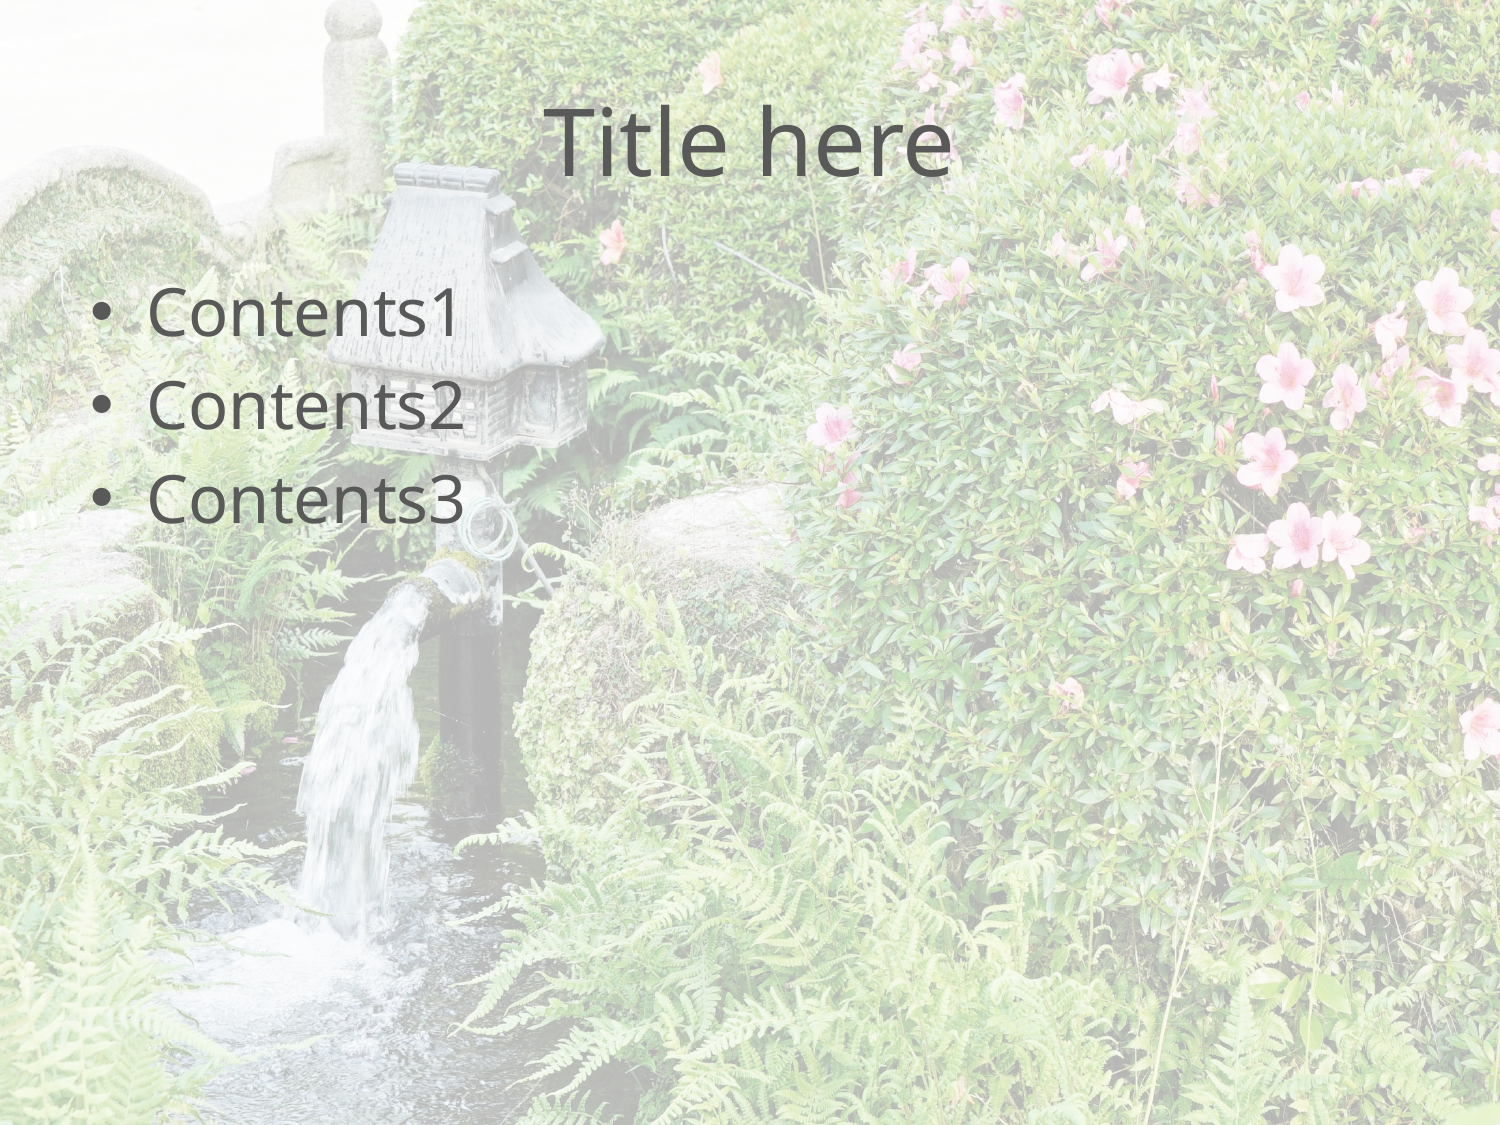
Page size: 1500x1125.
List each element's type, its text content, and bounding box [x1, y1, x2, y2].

list Contents1 Contents2 Contents3 [75, 262, 1425, 1005]
title Title here [75, 45, 1425, 233]
text_box [0, 0, 1500, 1125]
